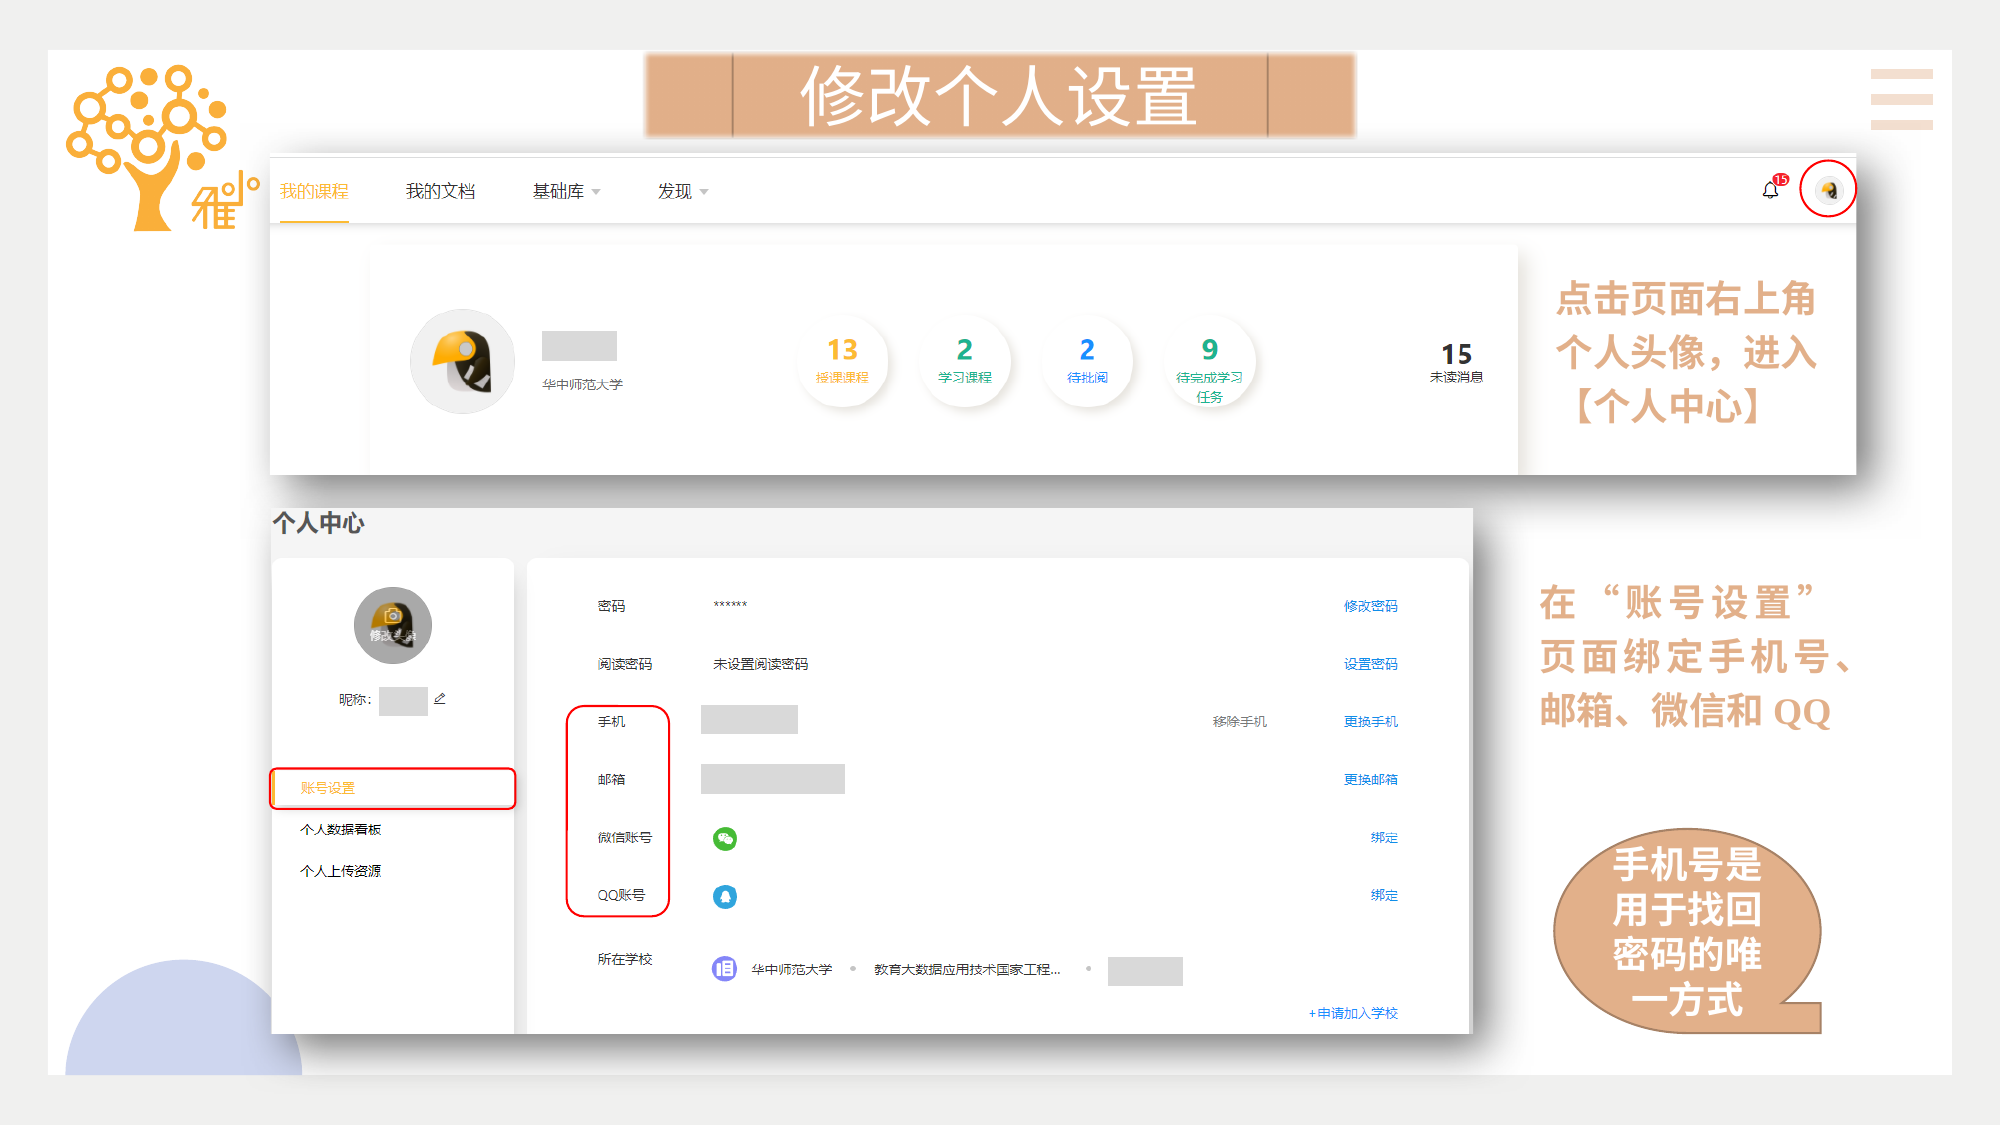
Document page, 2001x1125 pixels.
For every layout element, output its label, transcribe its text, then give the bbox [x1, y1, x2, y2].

picture [40, 18, 287, 280]
text_box 修改个人设置 [650, 58, 1351, 133]
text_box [269, 508, 1851, 1034]
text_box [269, 153, 1857, 475]
